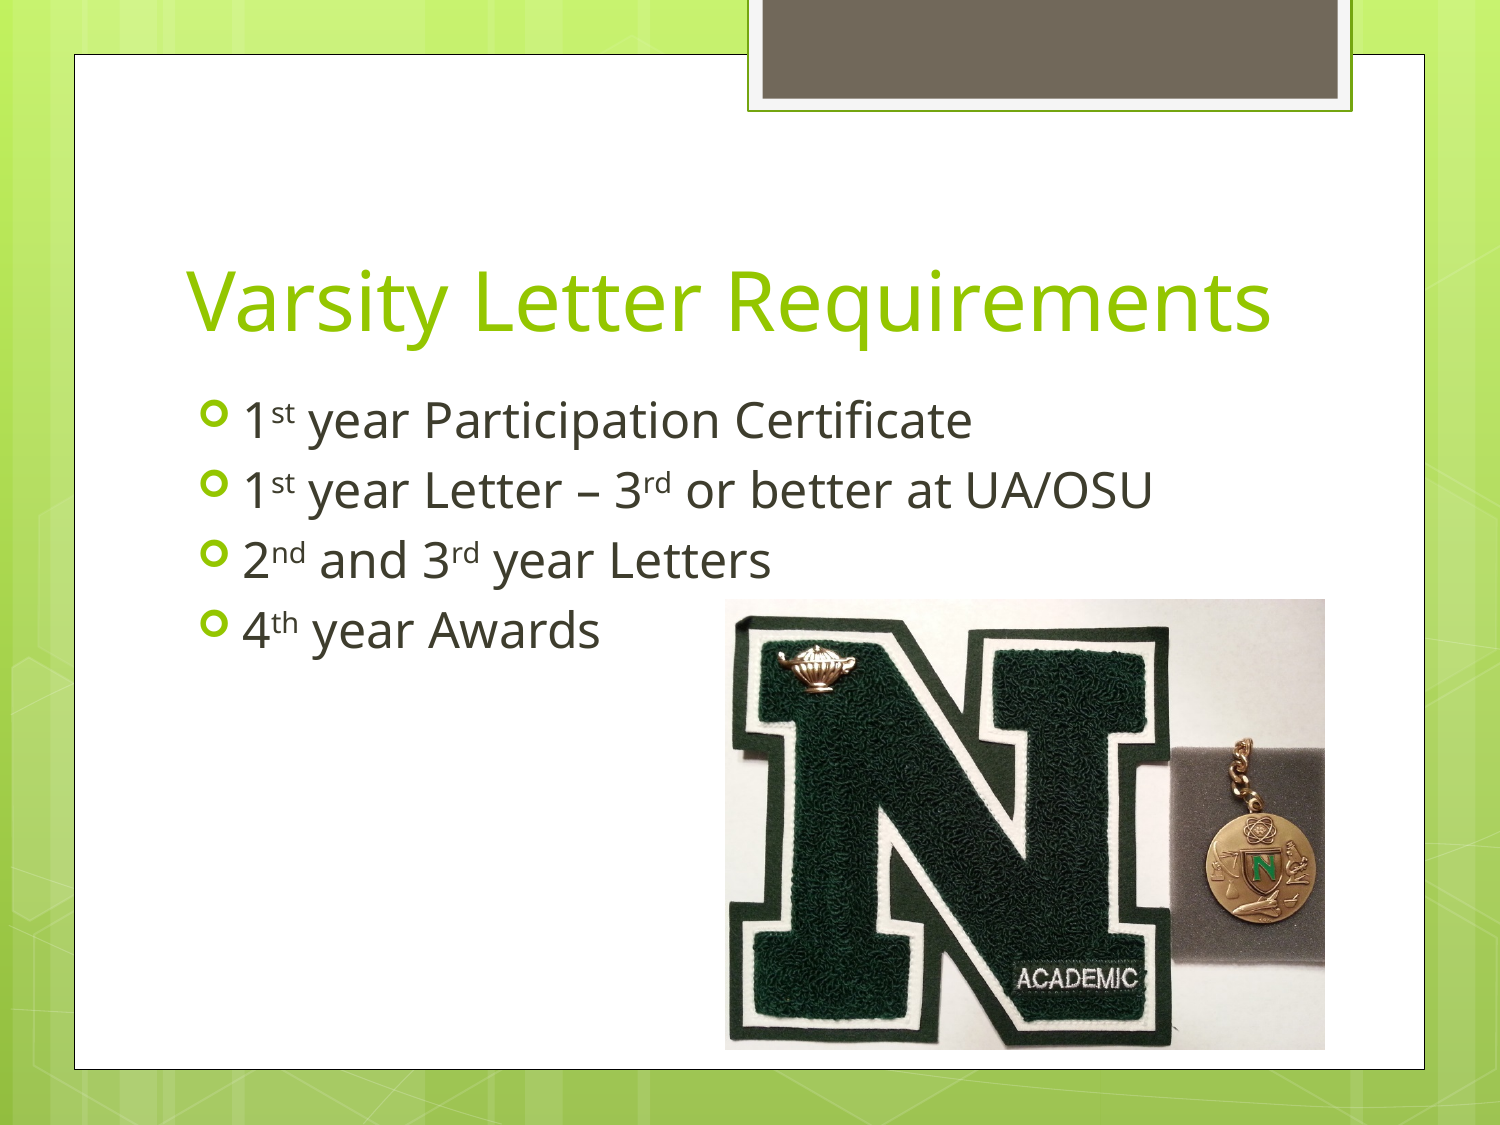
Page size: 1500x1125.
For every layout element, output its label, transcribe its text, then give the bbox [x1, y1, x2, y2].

list 1st year Participation Certificate 1st year Letter – 3rd or better at UA/OSU 2nd and 3rd year Letters 4th year Awards [171, 381, 1283, 713]
title Varsity Letter Requirements [171, 168, 1324, 357]
picture [724, 599, 1326, 1051]
